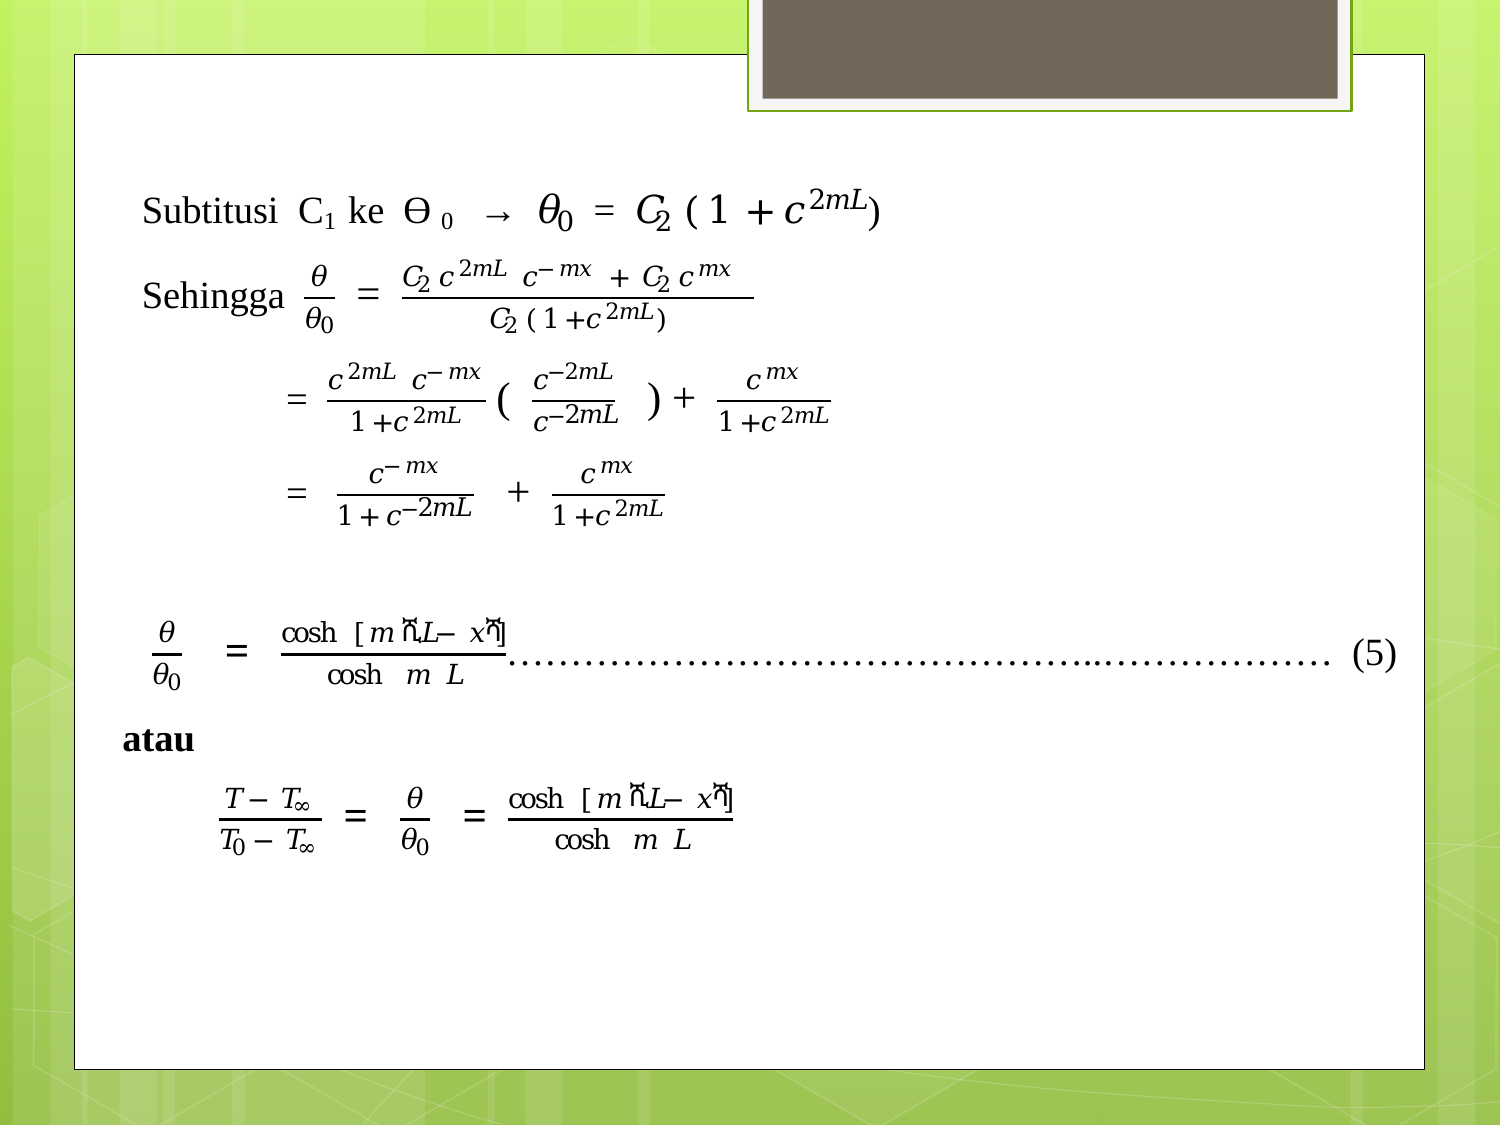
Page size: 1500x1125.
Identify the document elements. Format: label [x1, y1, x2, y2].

list [64, 113, 1500, 882]
